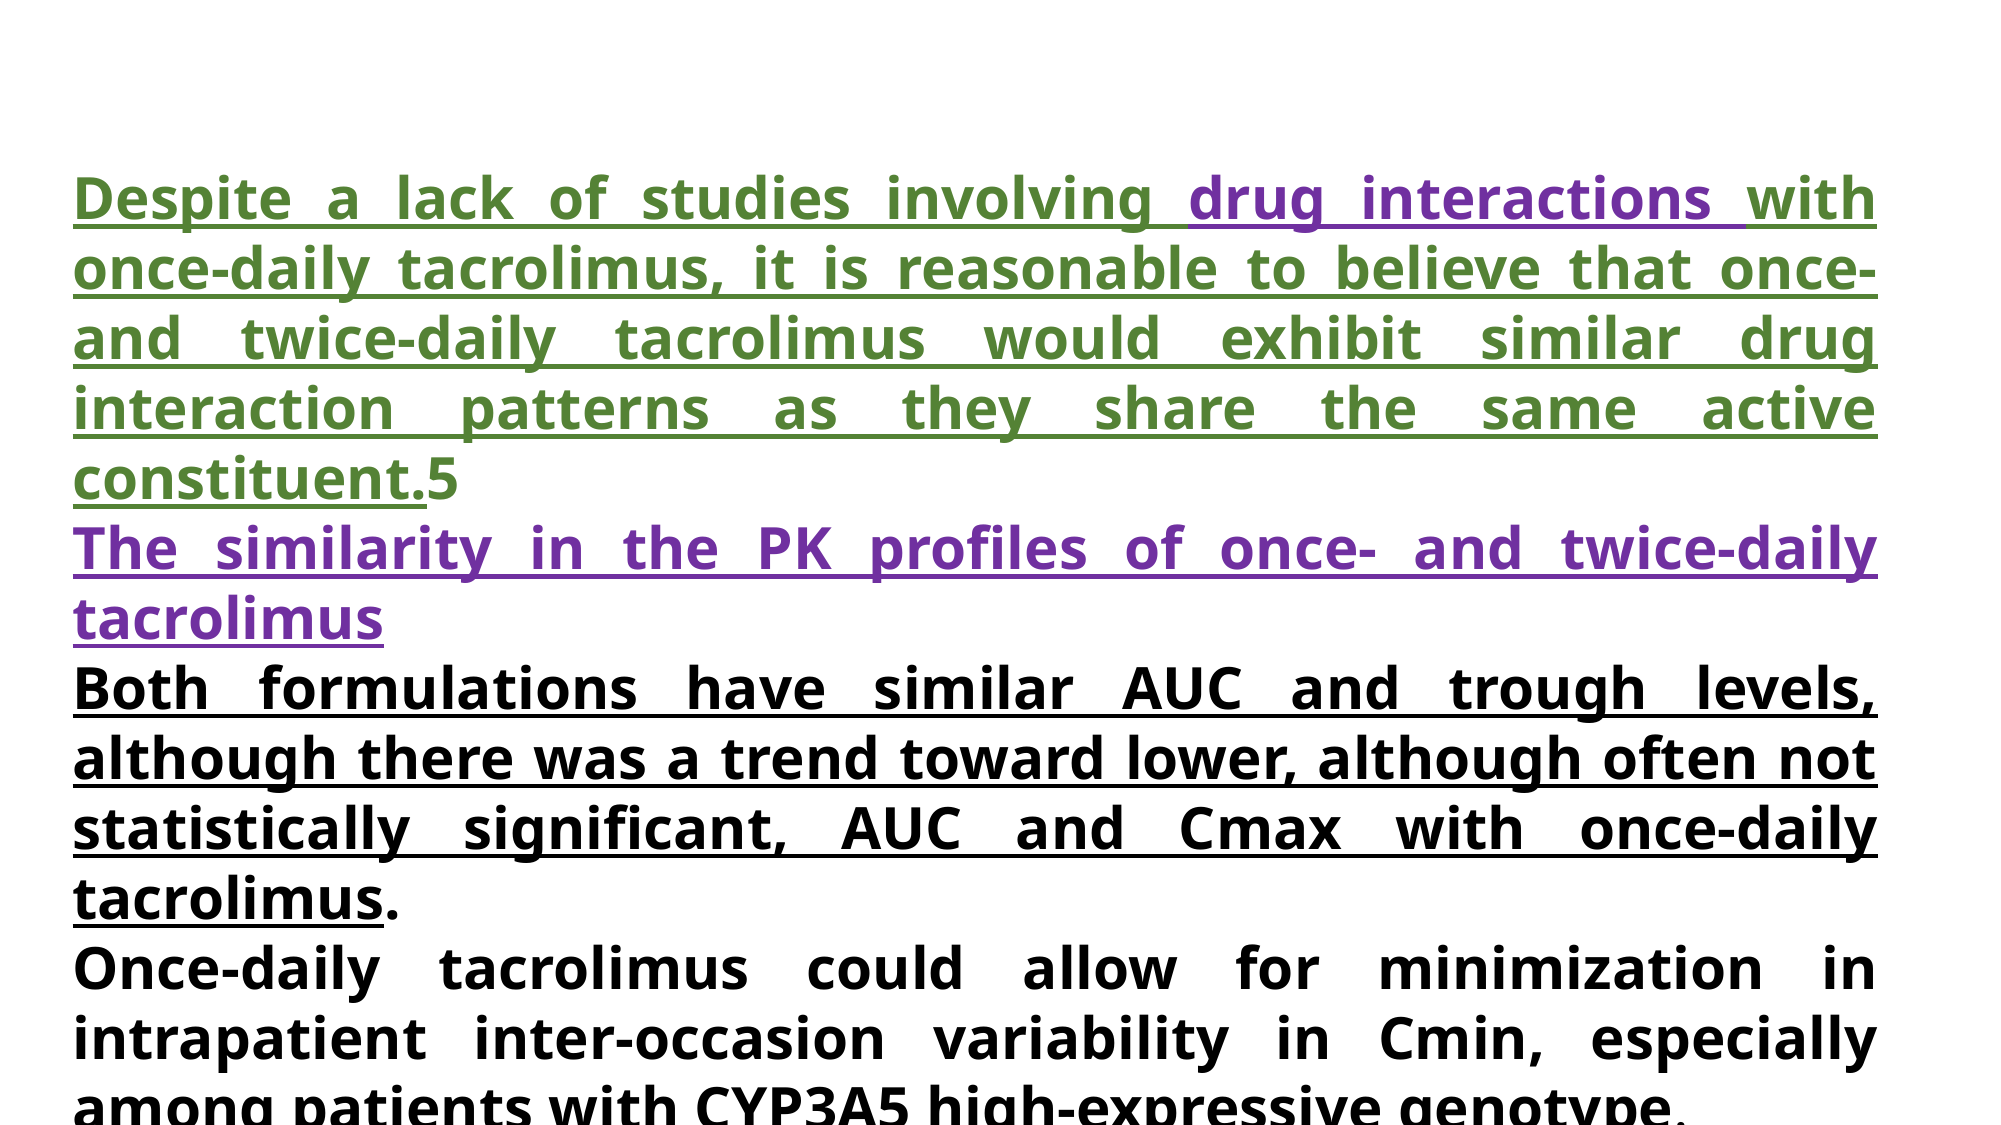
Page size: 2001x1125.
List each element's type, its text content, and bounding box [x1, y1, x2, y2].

text_box Despite a lack of studies involving drug interactions with once-daily tacrolimus, it is reasonable to believe that once- and twice-daily tacrolimus would exhibit similar drug interaction patterns as they share the same active constituent.5 The similarity in the PK profiles of once- and twice-daily tacrolimus Both formulations have similar AUC and trough levels, although there was a trend toward lower, although often not statistically significant, AUC and Cmax with once-daily tacrolimus. Once-daily tacrolimus could allow for minimization in intrapatient inter-occasion variability in Cmin, especially among patients with CYP3A5 high-expressive genotype. [57, 154, 1893, 1125]
